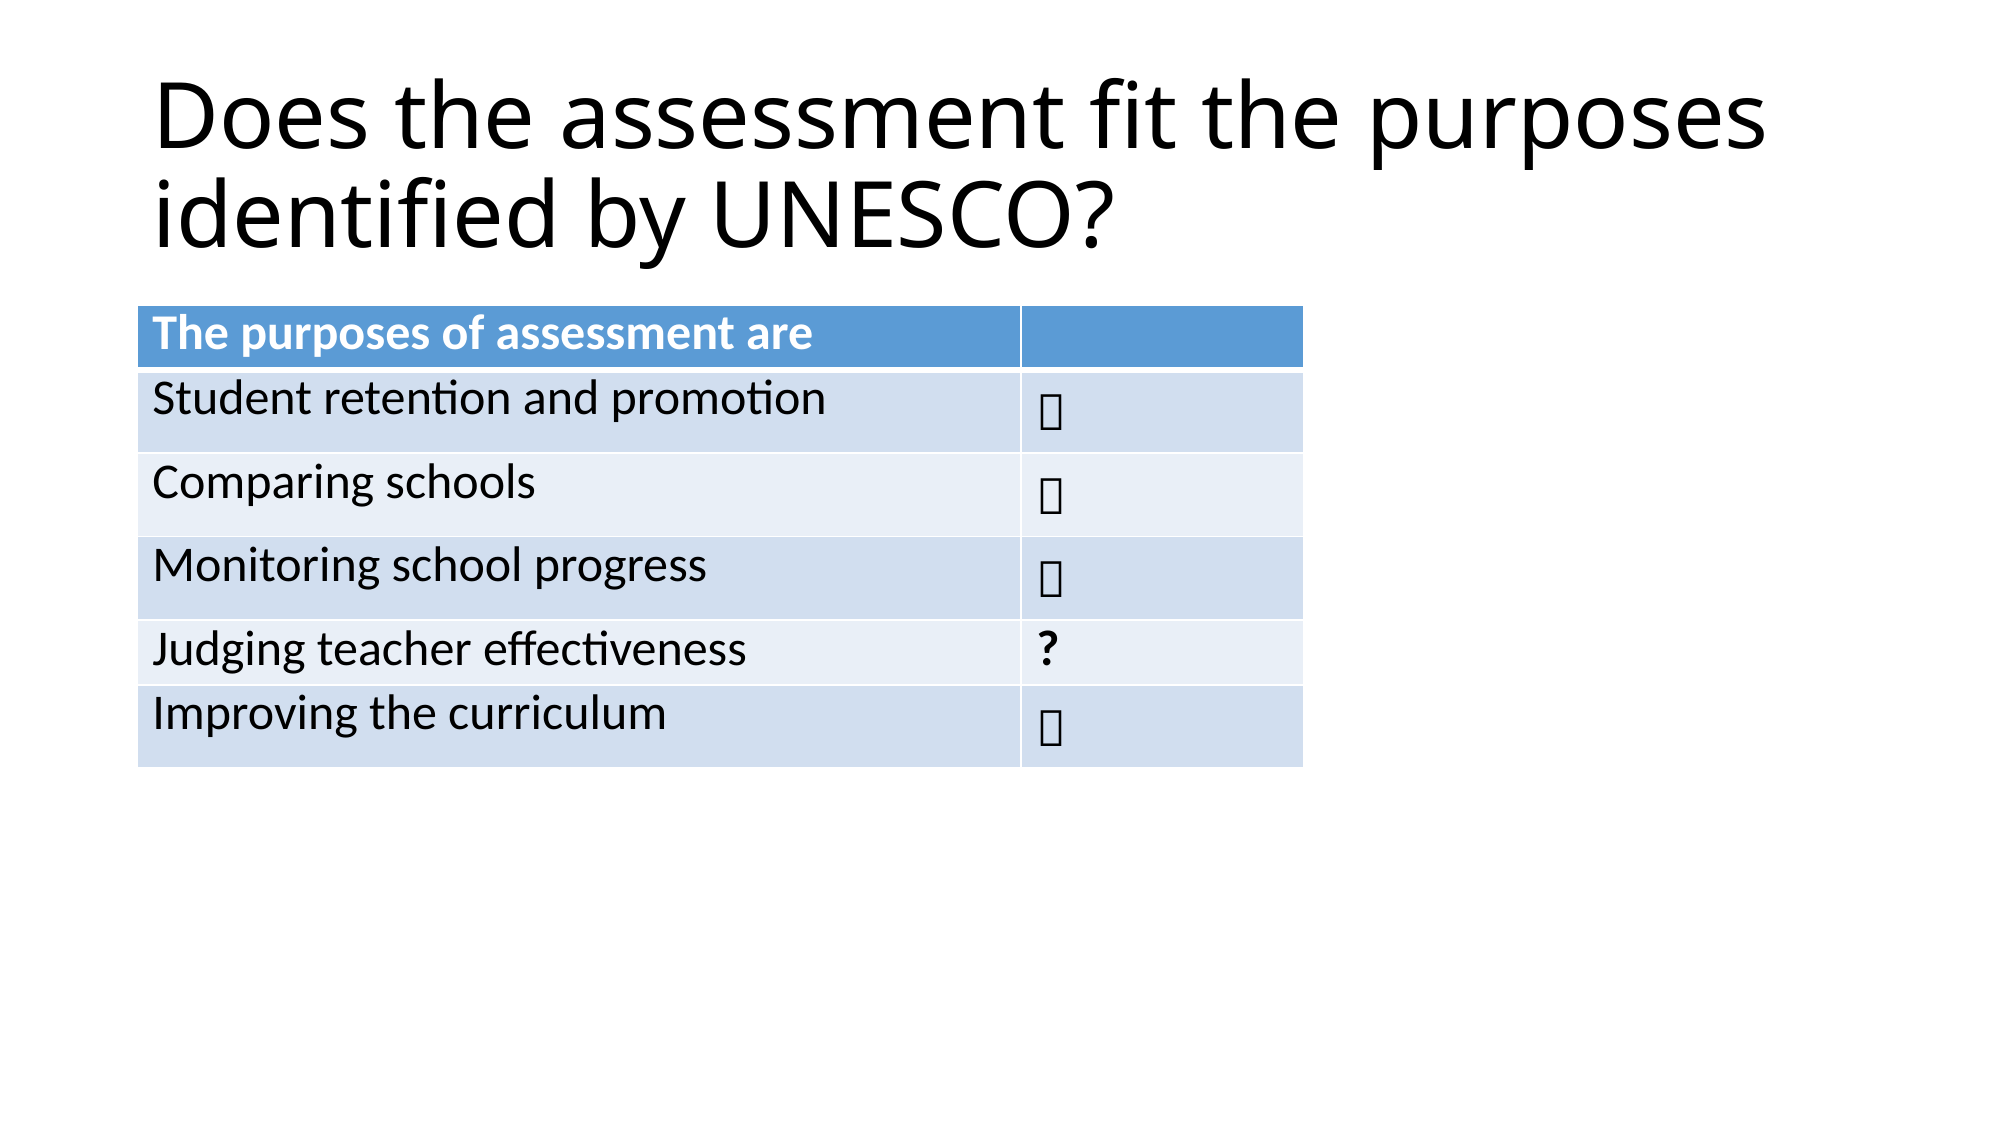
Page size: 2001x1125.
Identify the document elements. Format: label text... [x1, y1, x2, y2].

table_cell  [1022, 537, 1303, 619]
table_cell Improving the curriculum [138, 686, 1020, 767]
table_cell  [1022, 686, 1303, 767]
title Does the assessment fit the purposes identified by UNESCO? [137, 59, 1863, 278]
table_cell ? [1022, 621, 1303, 684]
table_cell Monitoring school progress [138, 537, 1020, 619]
table_cell Student retention and promotion [138, 373, 1020, 452]
table_cell Judging teacher effectiveness [138, 621, 1020, 684]
table_cell  [1022, 454, 1303, 536]
table_header [1022, 306, 1303, 367]
table_cell  [1022, 373, 1303, 452]
table_header The purposes of assessment are [138, 306, 1020, 367]
table_cell Comparing schools [138, 454, 1020, 536]
